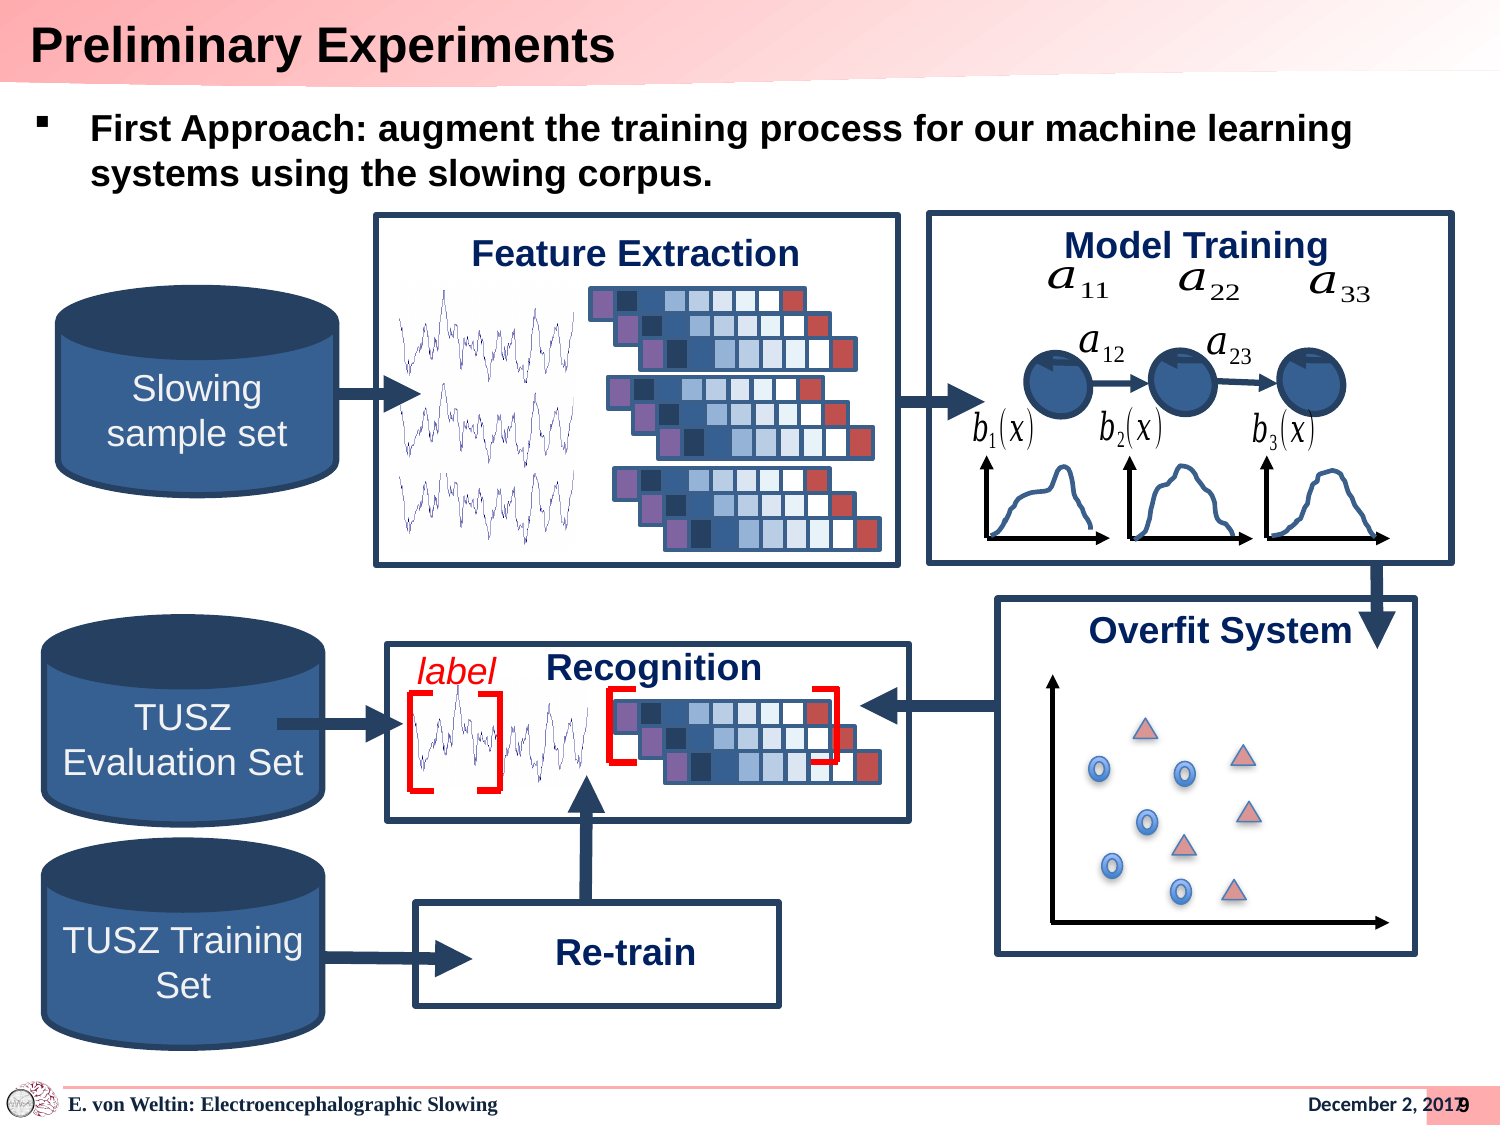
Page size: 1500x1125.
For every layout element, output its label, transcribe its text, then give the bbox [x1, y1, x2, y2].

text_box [43, 840, 323, 1049]
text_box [997, 598, 1427, 955]
list First Approach: augment the training process for our machine learning systems using the slowing corpus. [33, 103, 1465, 1027]
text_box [386, 635, 910, 821]
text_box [928, 213, 1452, 564]
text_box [375, 214, 899, 566]
title Preliminary Experiments [0, 0, 1500, 86]
picture [6, 1081, 59, 1118]
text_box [415, 902, 780, 1007]
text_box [43, 617, 323, 825]
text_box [57, 287, 337, 496]
